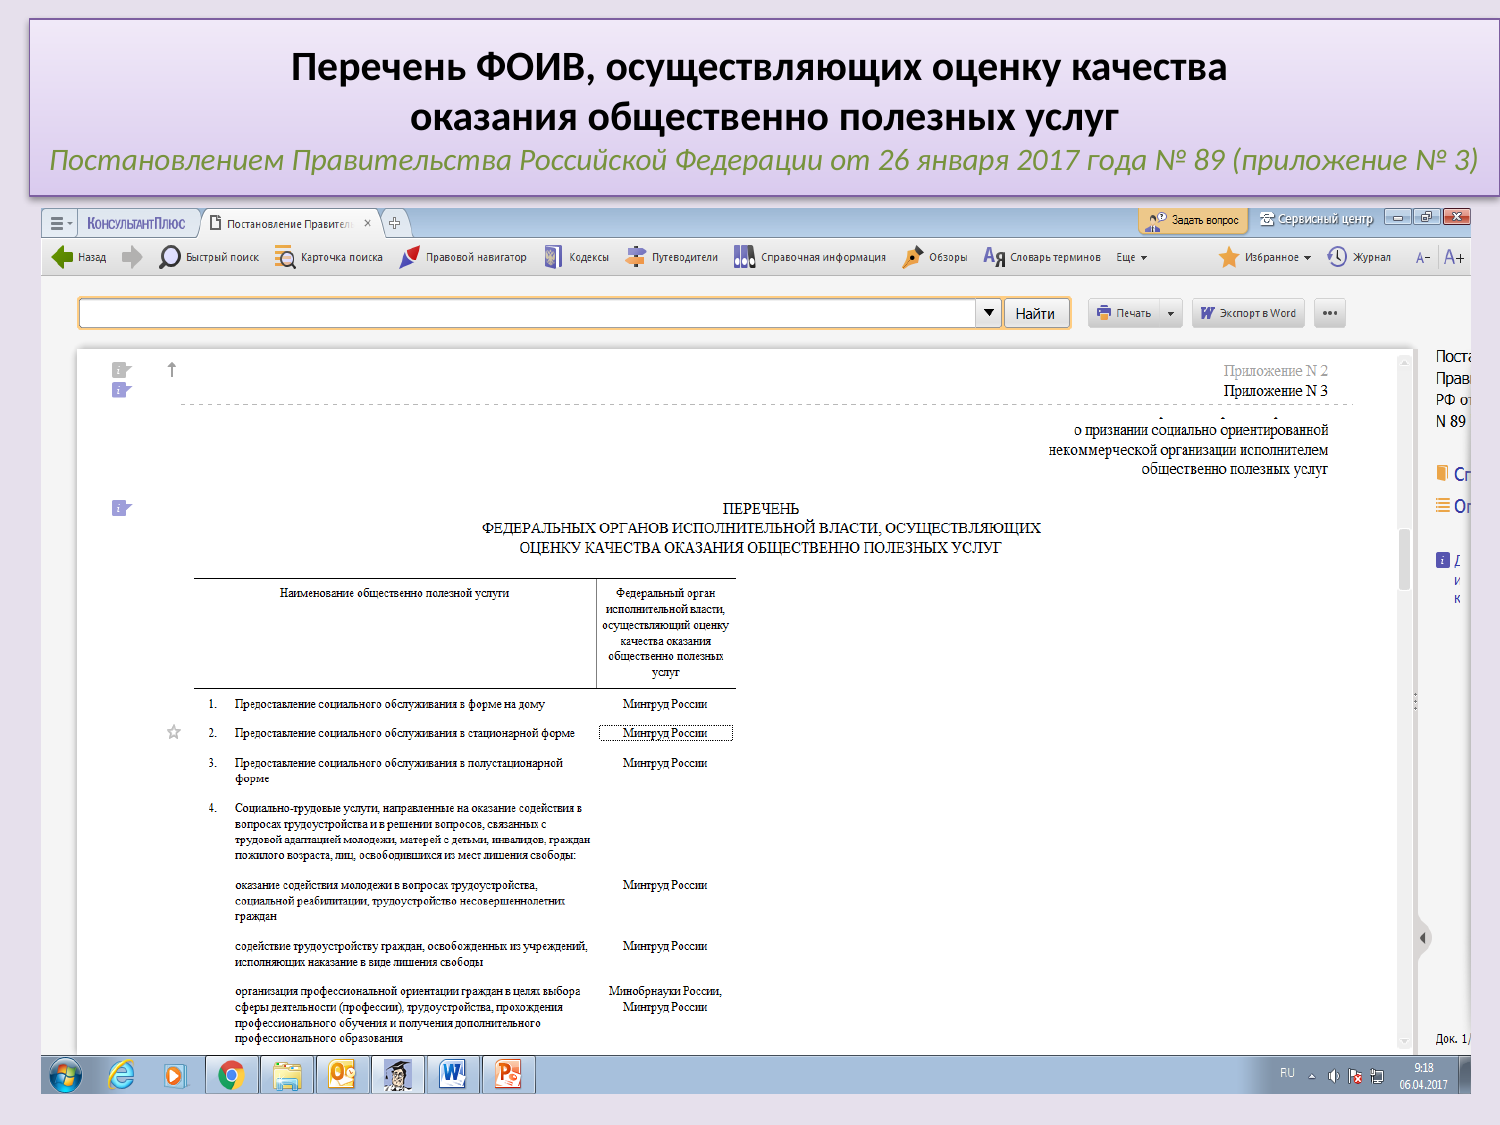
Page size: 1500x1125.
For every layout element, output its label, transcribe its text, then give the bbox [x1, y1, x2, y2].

title Перечень ФОИВ, осуществляющих оценку качества оказания общественно полезных услуг Постановлением Правительства Российской Федерации от 26 января 2017 года № 89 (приложение № 3) [29, 18, 1500, 197]
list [41, 207, 1471, 1095]
